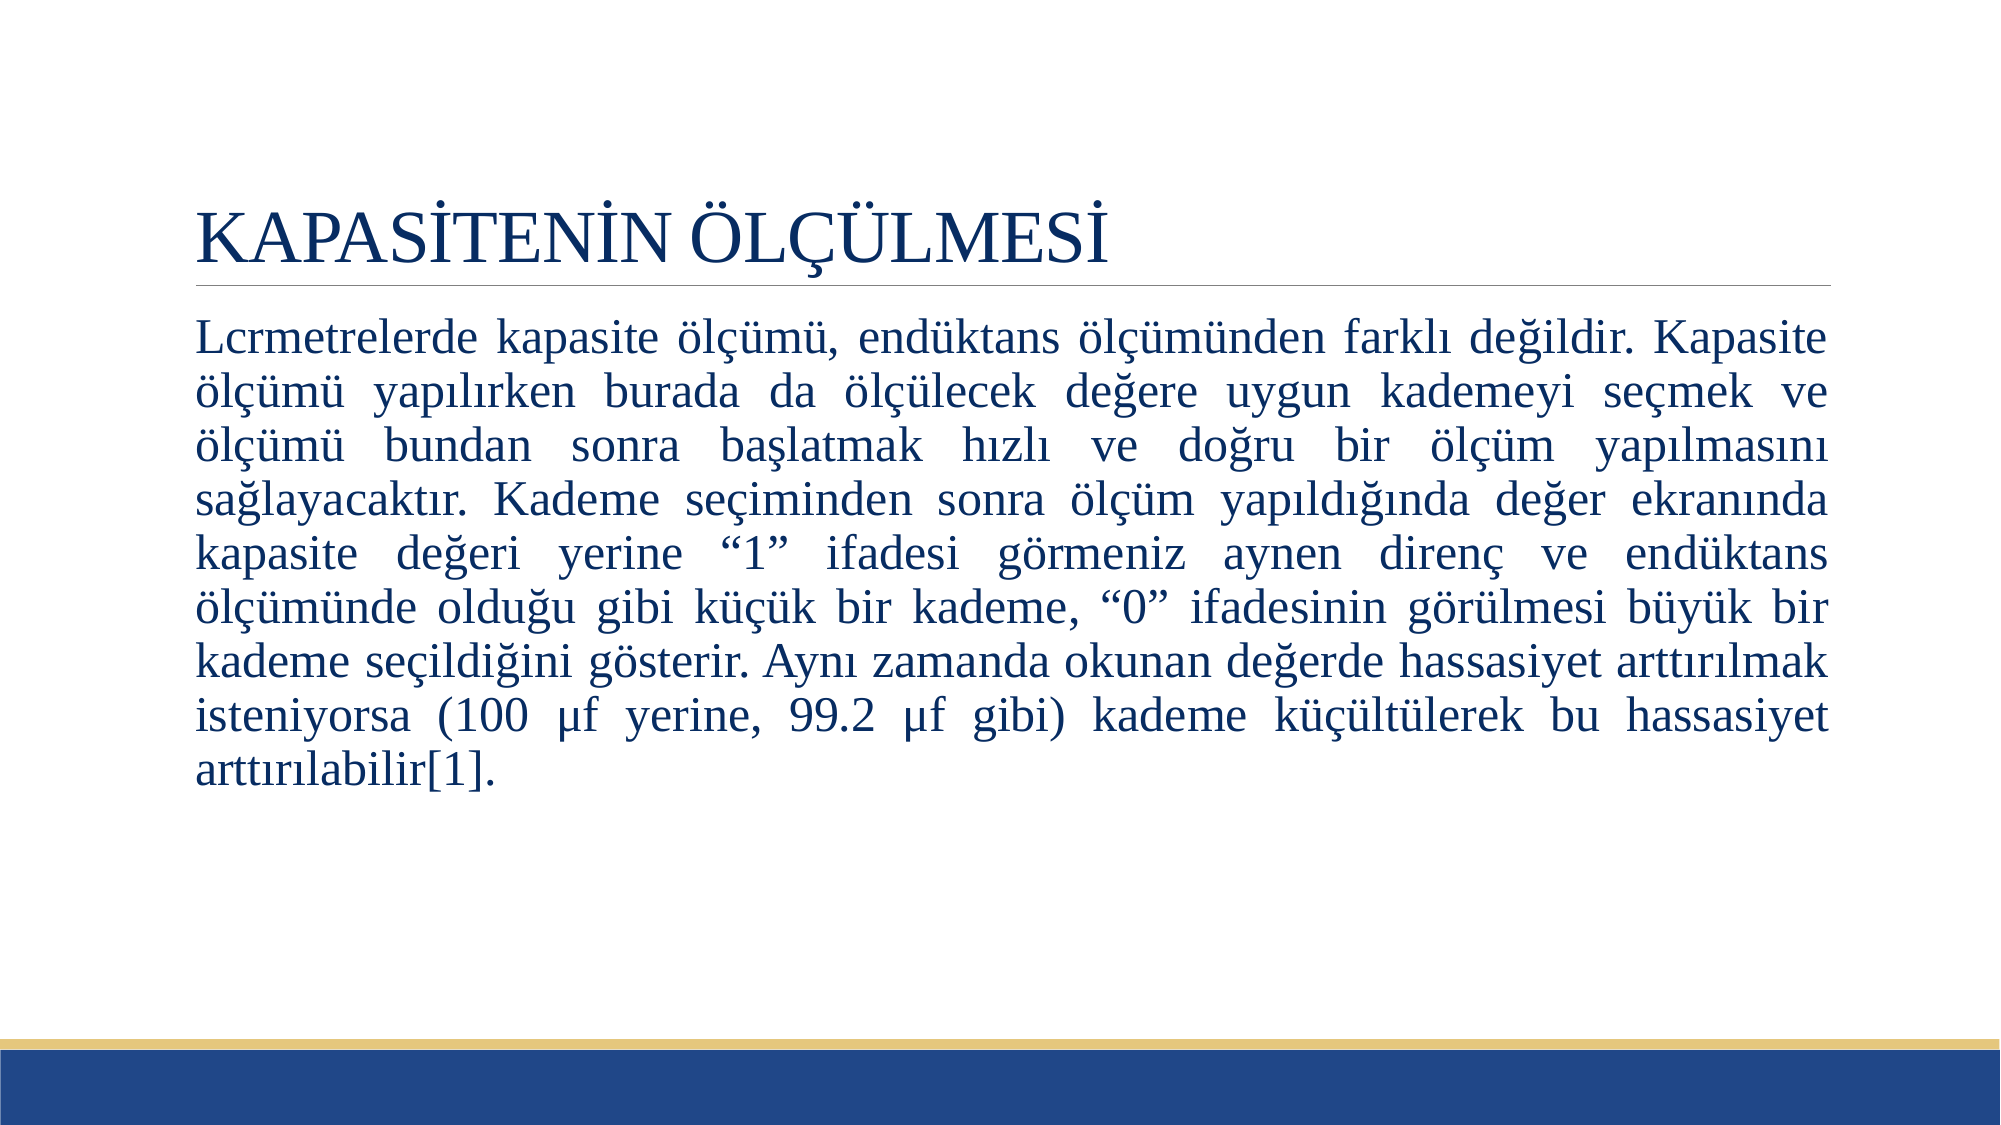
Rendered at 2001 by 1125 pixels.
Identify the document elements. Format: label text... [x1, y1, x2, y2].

title KAPASİTENİN ÖLÇÜLMESİ [180, 47, 1830, 285]
list Lcrmetrelerde kapasite ölçümü, endüktans ölçümünden farklı değildir. Kapasite ölçümü yapılırken burada da ölçülecek değere uygun kademeyi seçmek ve ölçümü bundan sonra başlatmak hızlı ve doğru bir ölçüm yapılmasını sağlayacaktır. Kademe seçiminden sonra ölçüm yapıldığında değer ekranında kapasite değeri yerine “1” ifadesi görmeniz aynen direnç ve endüktans ölçümünde olduğu gibi küçük bir kademe, “0” ifadesinin görülmesi büyük bir kademe seçildiğini gösterir. Aynı zamanda okunan değerde hassasiyet arttırılmak isteniyorsa (100 μf yerine, 99.2 μf gibi) kademe küçültülerek bu hassasiyet arttırılabilir[1]. [180, 302, 1830, 963]
